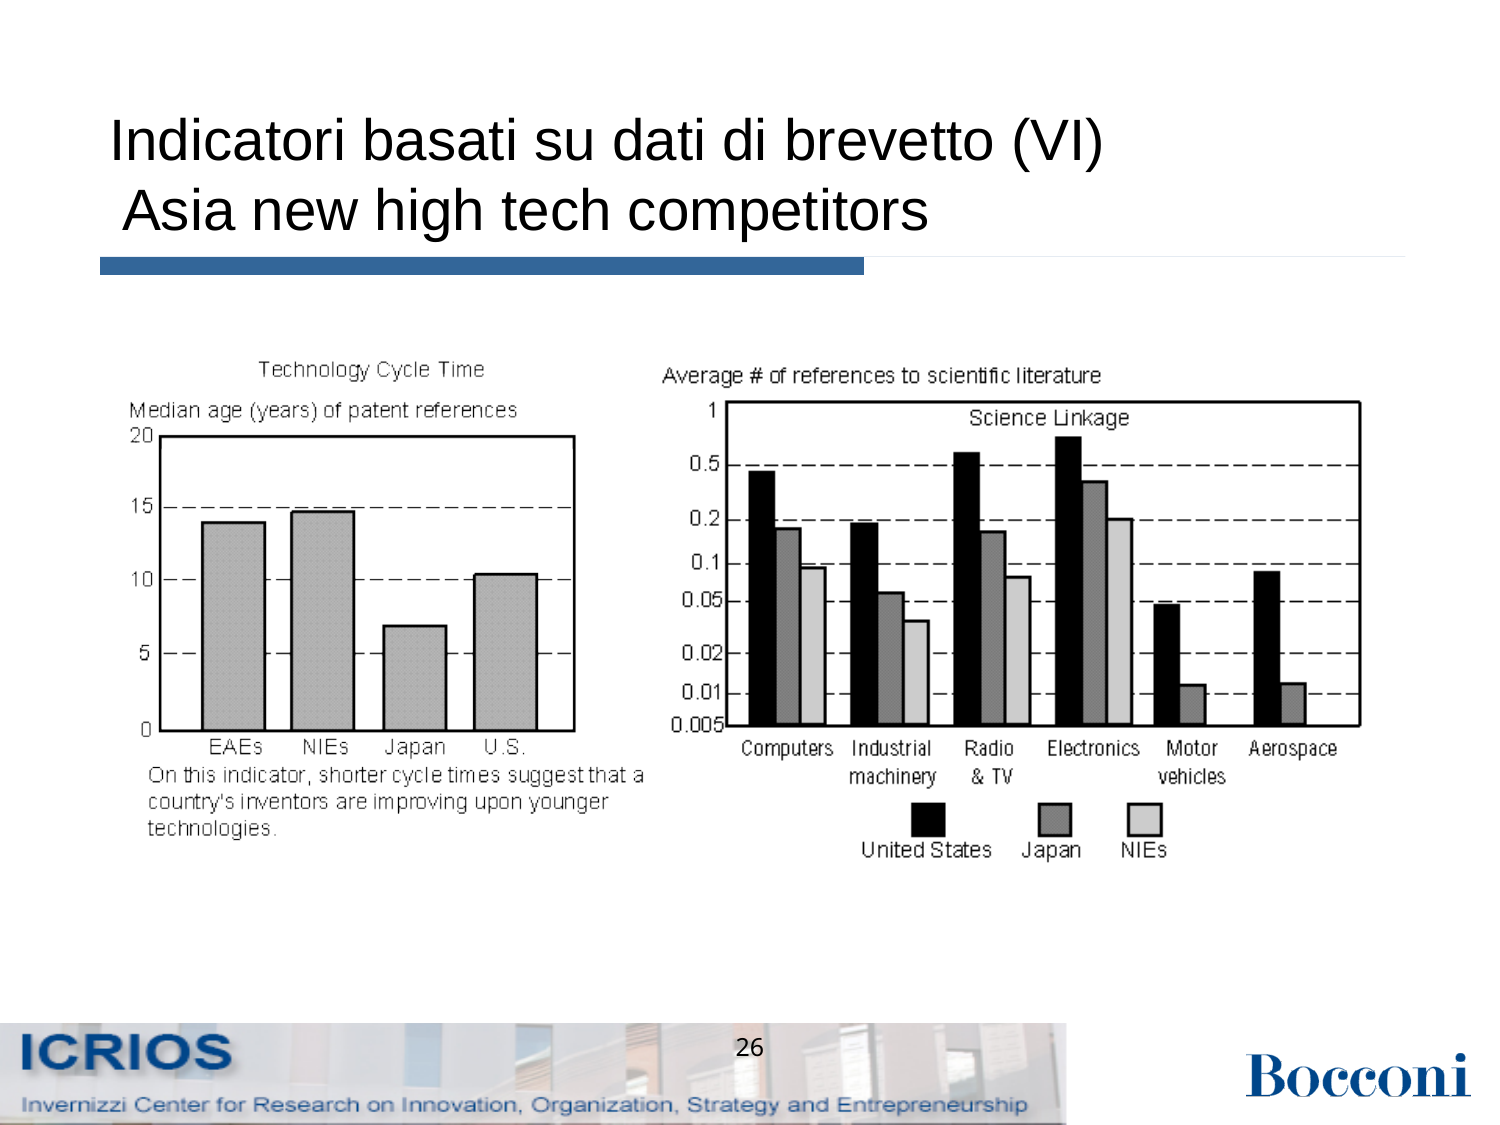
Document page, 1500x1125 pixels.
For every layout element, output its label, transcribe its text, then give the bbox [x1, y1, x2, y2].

picture [1246, 1053, 1471, 1097]
title Indicatori basati su dati di brevetto (VI) Asia new high tech competitors [93, 49, 1407, 250]
picture [0, 1023, 1069, 1125]
picture [111, 349, 1430, 876]
footer 26 [512, 1024, 988, 1103]
